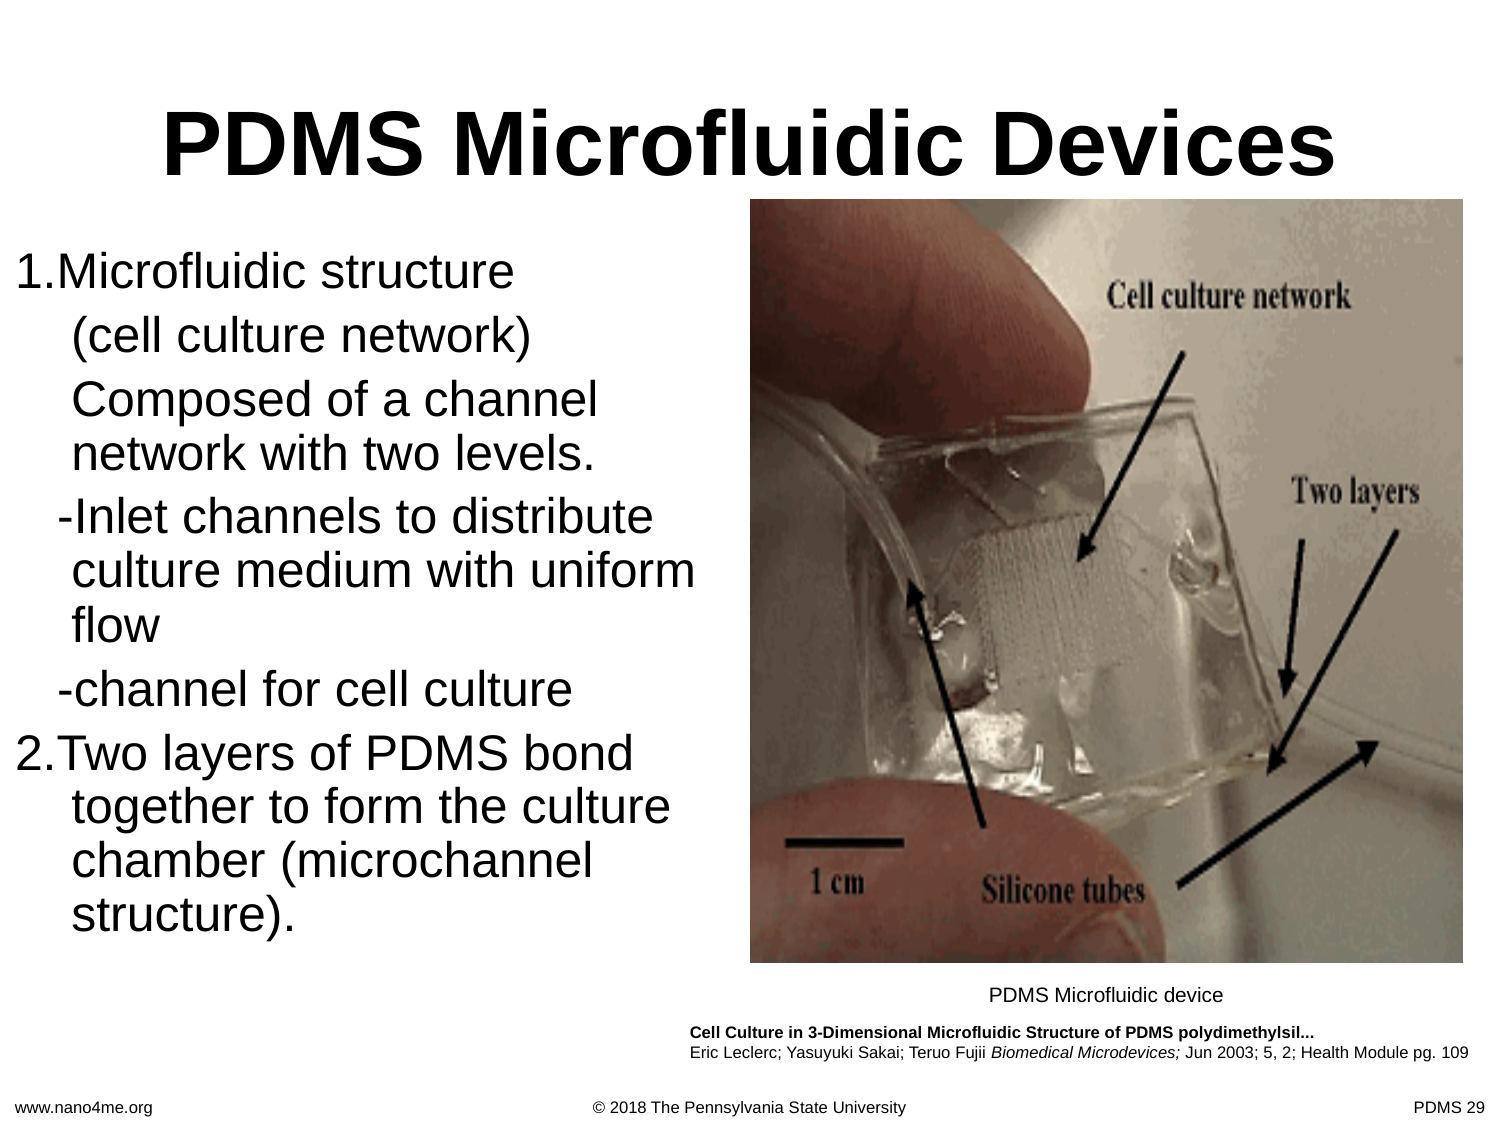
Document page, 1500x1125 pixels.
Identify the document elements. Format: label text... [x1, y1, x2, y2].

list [749, 199, 1463, 963]
text_box PDMS Microfluidic device [750, 974, 1463, 1014]
title PDMS Microfluidic Devices [75, 45, 1425, 233]
list 1.Microfluidic structure (cell culture network) Composed of a channel network with two levels. -Inlet channels to distribute culture medium with uniform flow -channel for cell culture 2.Two layers of PDMS bond together to form the culture chamber (microchannel structure). [0, 237, 738, 1005]
text_box Cell Culture in 3-Dimensional Microfluidic Structure of PDMS polydimethylsil... Eric Leclerc; Yasuyuki Sakai; Teruo Fujii Biomedical Microdevices; Jun 2003; 5, 2; Health Module pg. 109 [674, 1014, 1500, 1070]
